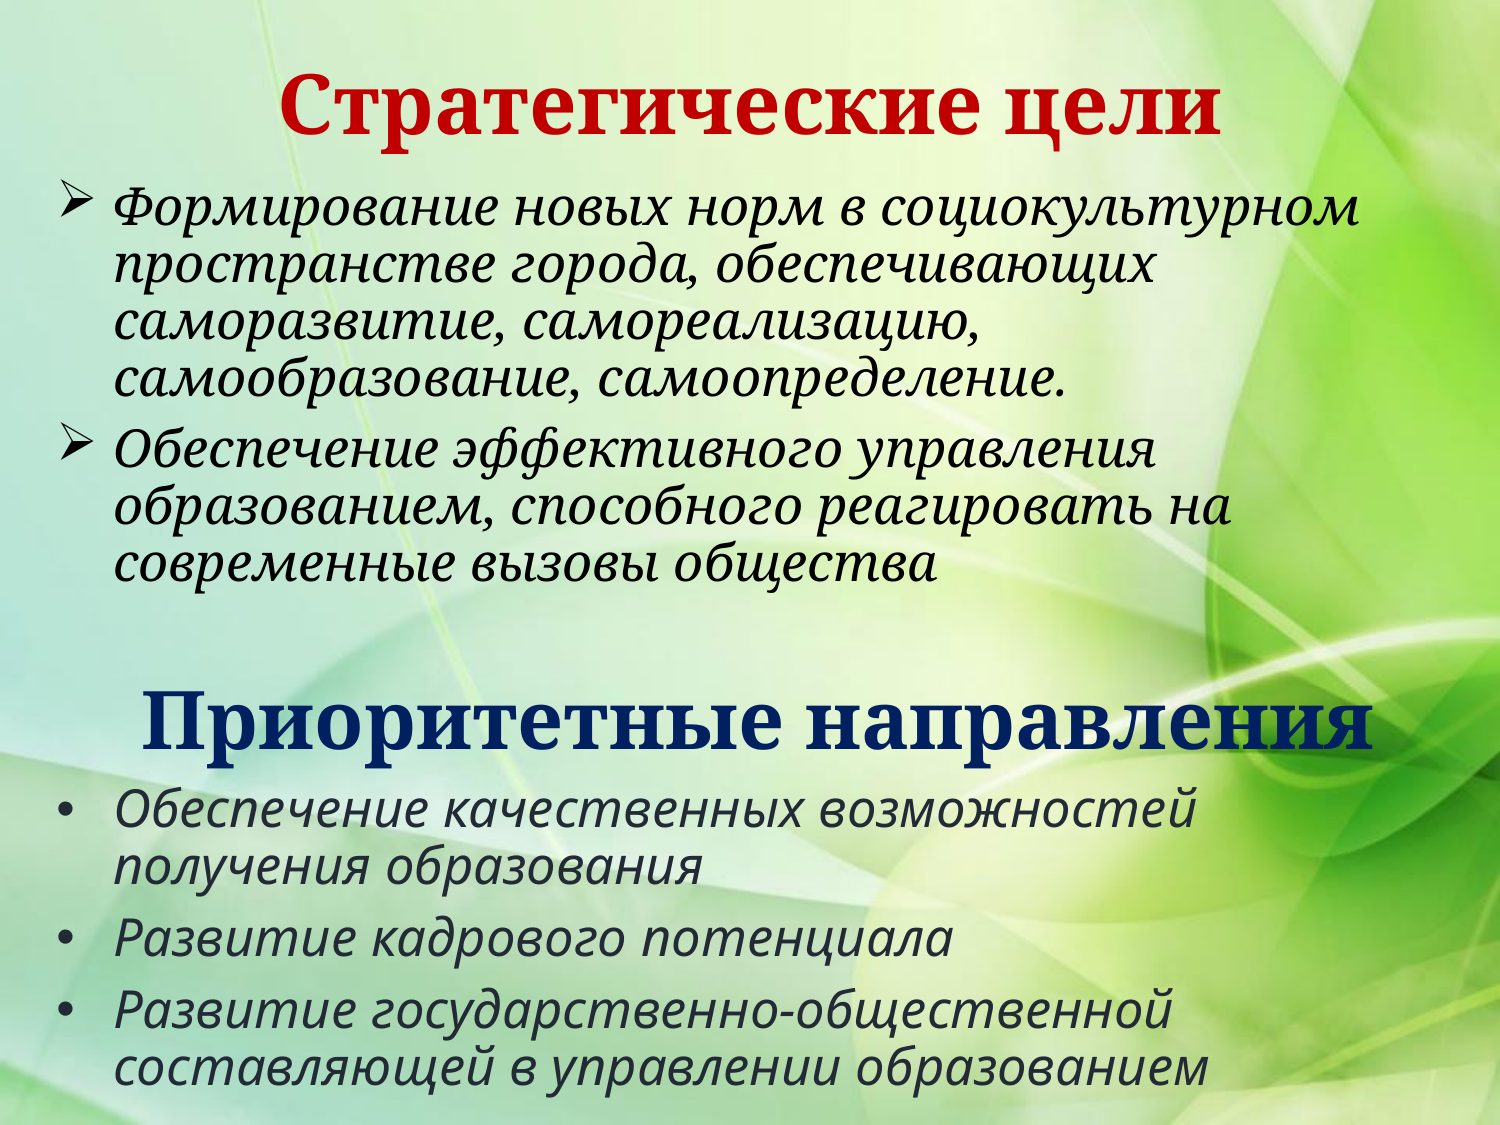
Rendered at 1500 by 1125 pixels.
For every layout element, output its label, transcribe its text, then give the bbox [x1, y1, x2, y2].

title Стратегические цели [53, 19, 1447, 172]
list Формирование новых норм в социокультурном пространстве города, обеспечивающих саморазвитие, самореализацию, самообразование, самоопределение. Обеспечение эффективного управления образованием, способного реагировать на современные вызовы общества Приоритетные направления Обеспечение качественных возможностей получения образования Развитие кадрового потенциала Развитие государственно-общественной составляющей в управлении образованием [41, 172, 1475, 1106]
picture [0, 0, 1500, 1125]
